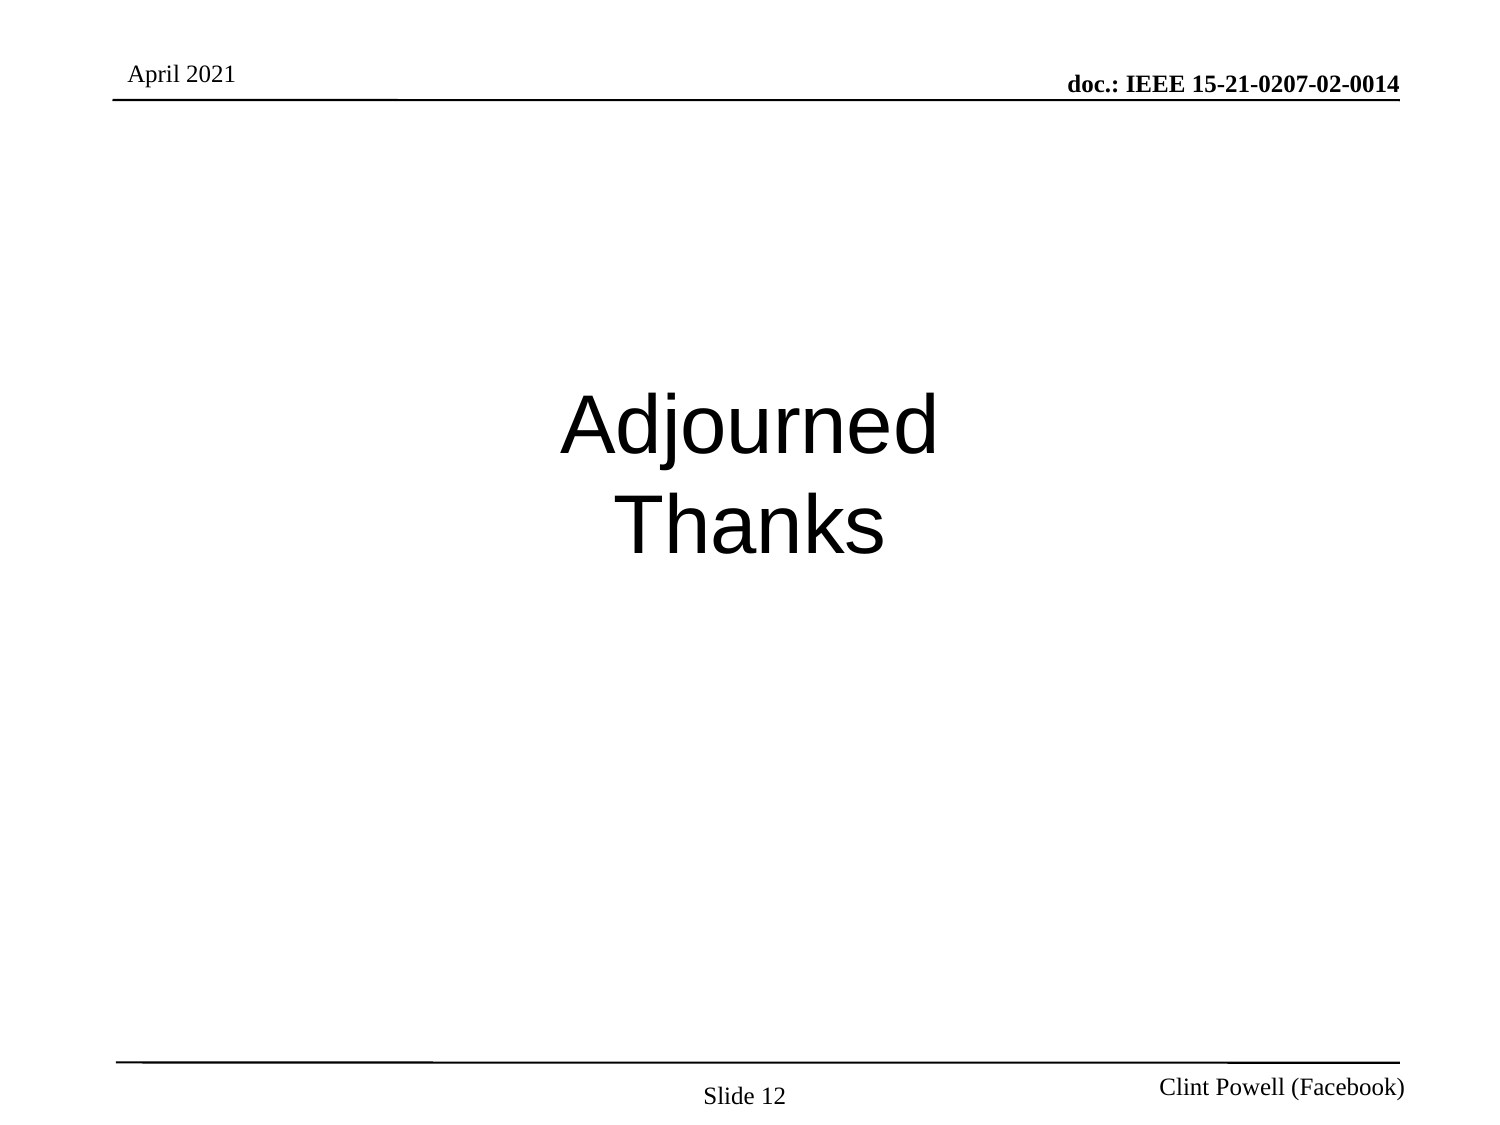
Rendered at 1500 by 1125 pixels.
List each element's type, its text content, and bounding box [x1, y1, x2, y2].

title Adjourned Thanks [112, 349, 1388, 591]
slide_number Slide 12 [690, 1075, 799, 1115]
